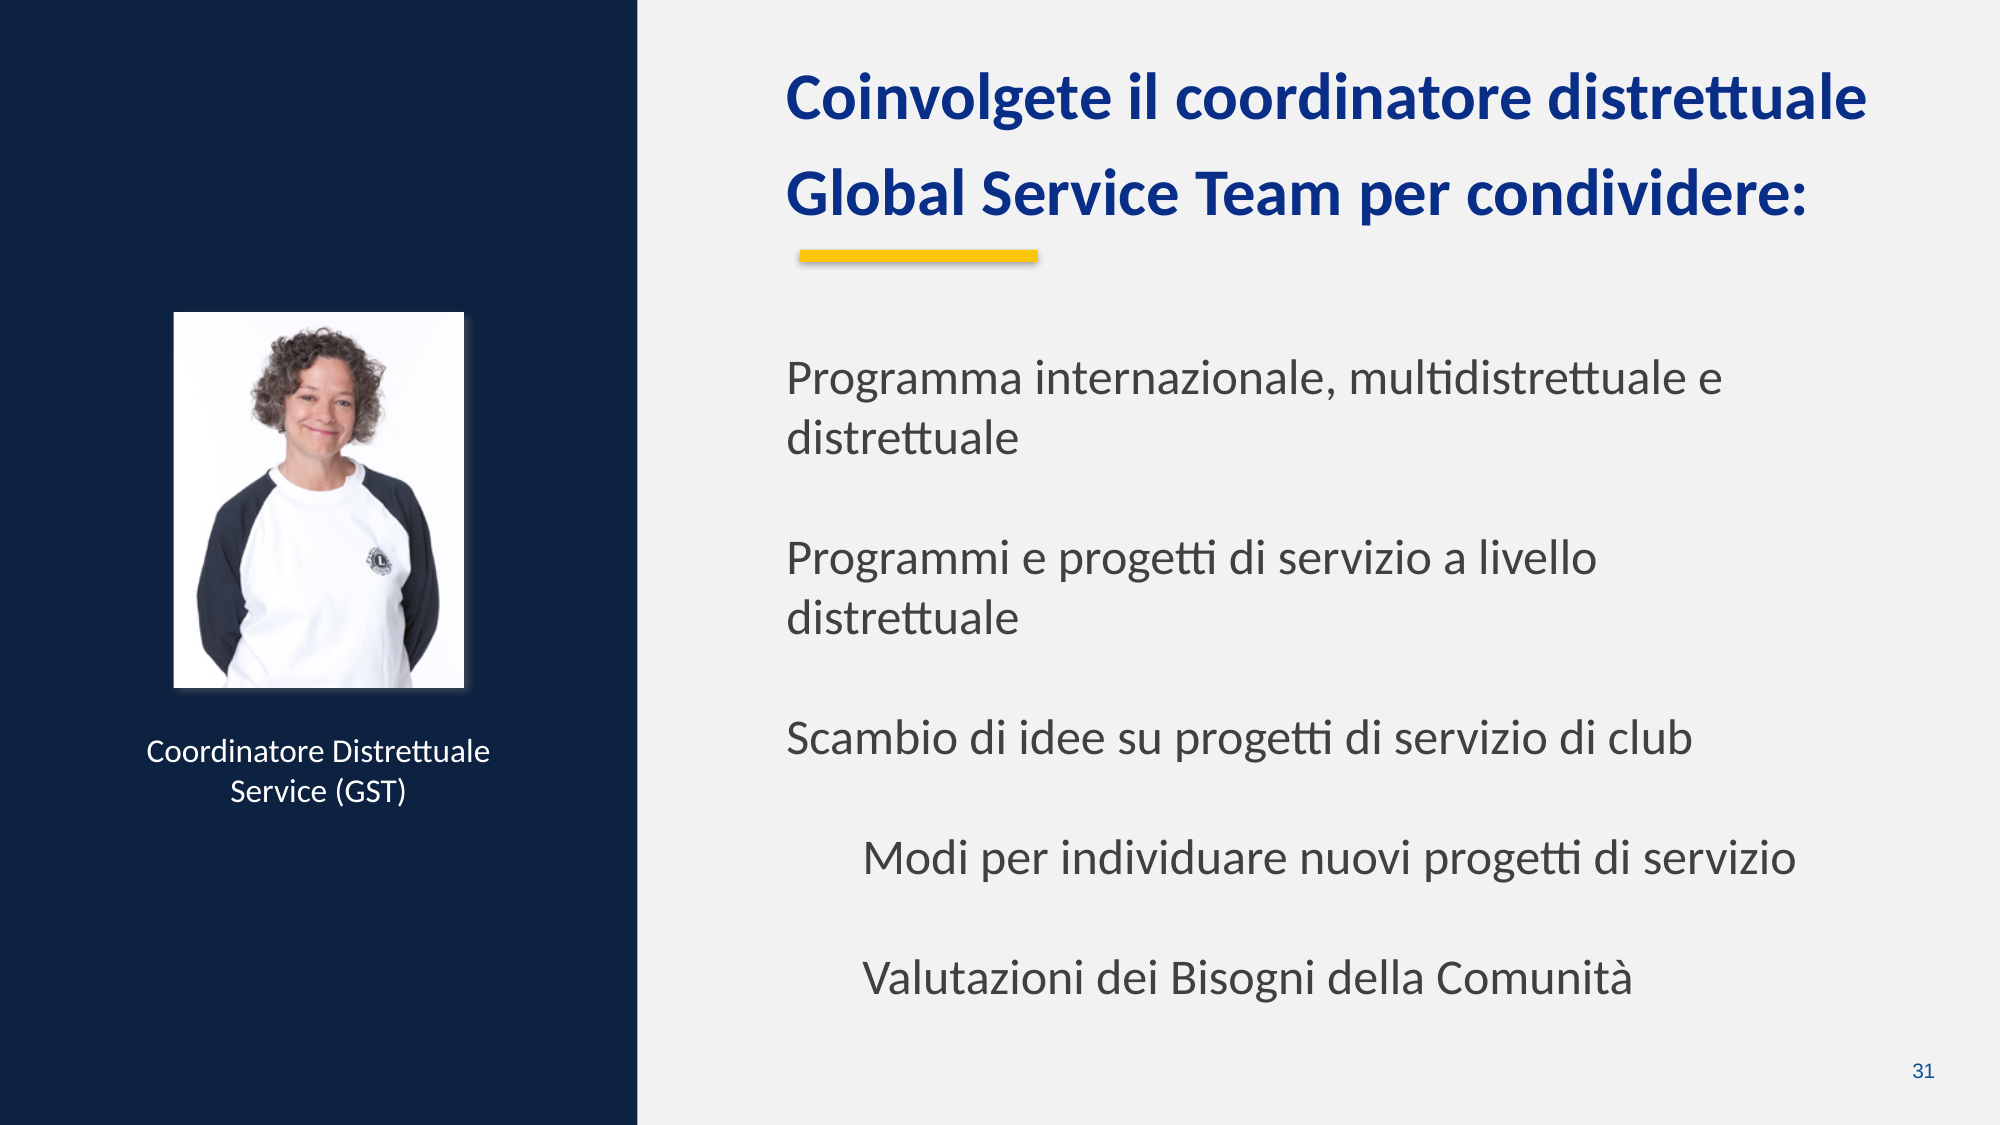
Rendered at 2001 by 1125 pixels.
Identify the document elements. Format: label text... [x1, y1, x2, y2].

text_box Programma internazionale, multidistrettuale e distrettuale Programmi e progetti di servizio a livello distrettuale Scambio di idee su progetti di servizio di club Modi per individuare nuovi progetti di servizio Valutazioni dei Bisogni della Comunità [771, 337, 1849, 1073]
text_box [0, 0, 638, 1125]
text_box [113, 312, 524, 778]
text_box [799, 249, 1039, 263]
text_box Coinvolgete il coordinatore distrettuale Global Service Team per condividere: [771, 41, 1963, 236]
